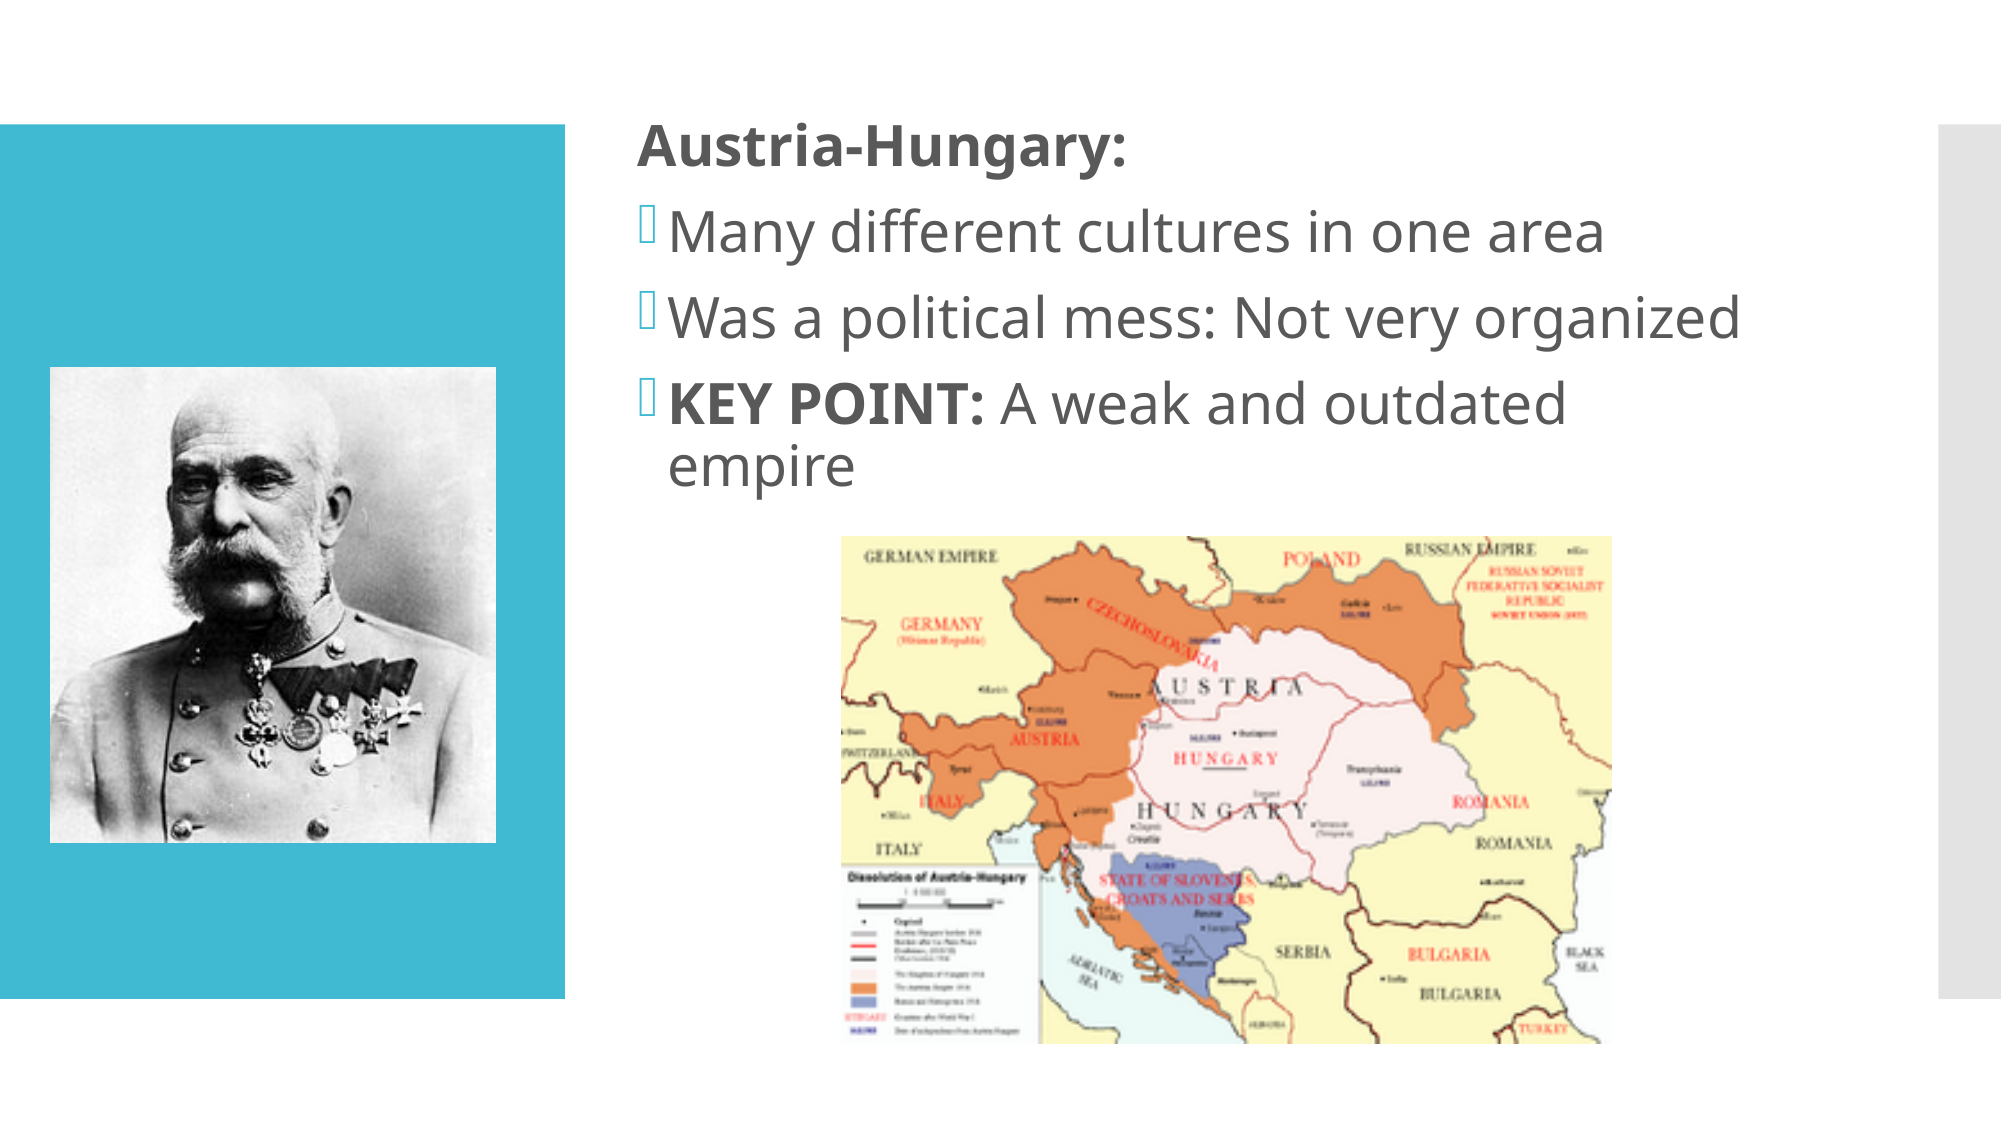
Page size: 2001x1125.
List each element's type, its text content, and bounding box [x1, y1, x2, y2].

picture [50, 367, 496, 843]
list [841, 536, 1612, 1044]
list Austria-Hungary: Many different cultures in one area Was a political mess: Not very organized KEY POINT: A weak and outdated empire [622, 78, 1772, 537]
